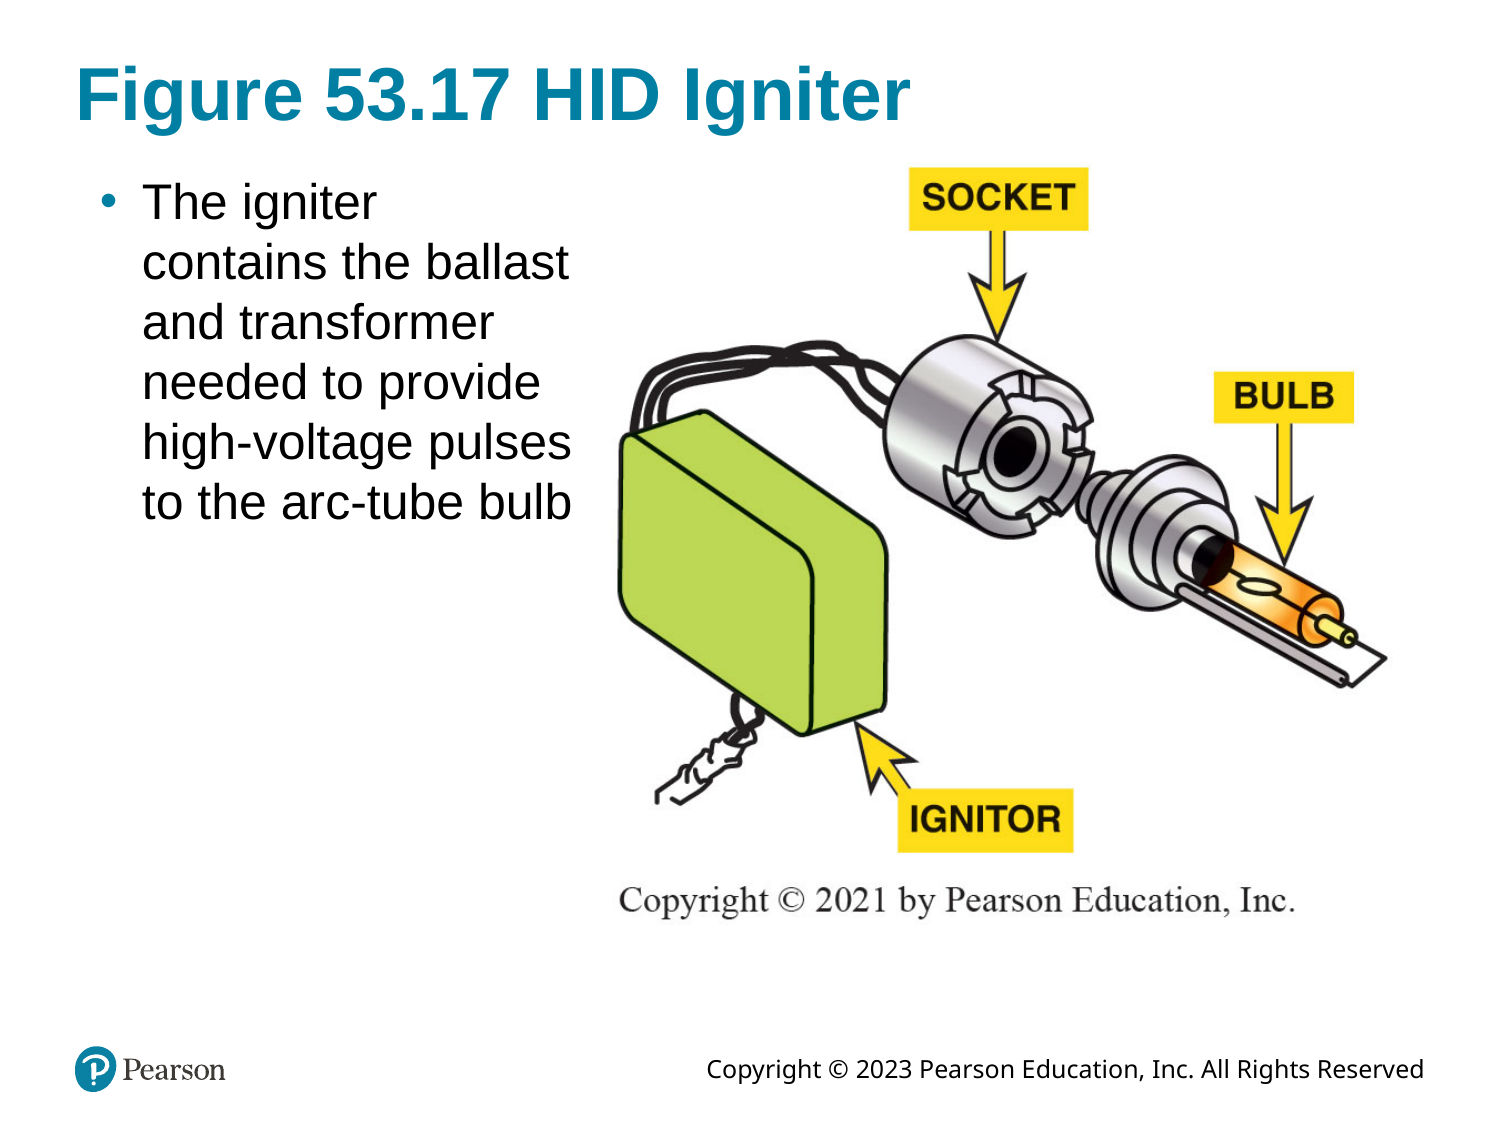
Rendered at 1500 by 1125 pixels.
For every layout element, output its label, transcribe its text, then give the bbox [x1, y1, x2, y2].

list The igniter contains the ballast and transformer needed to provide high-voltage pulses to the arc-tube bulb [99, 162, 575, 542]
title Figure 53.17 HID Igniter [75, 37, 1425, 144]
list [612, 162, 1393, 925]
